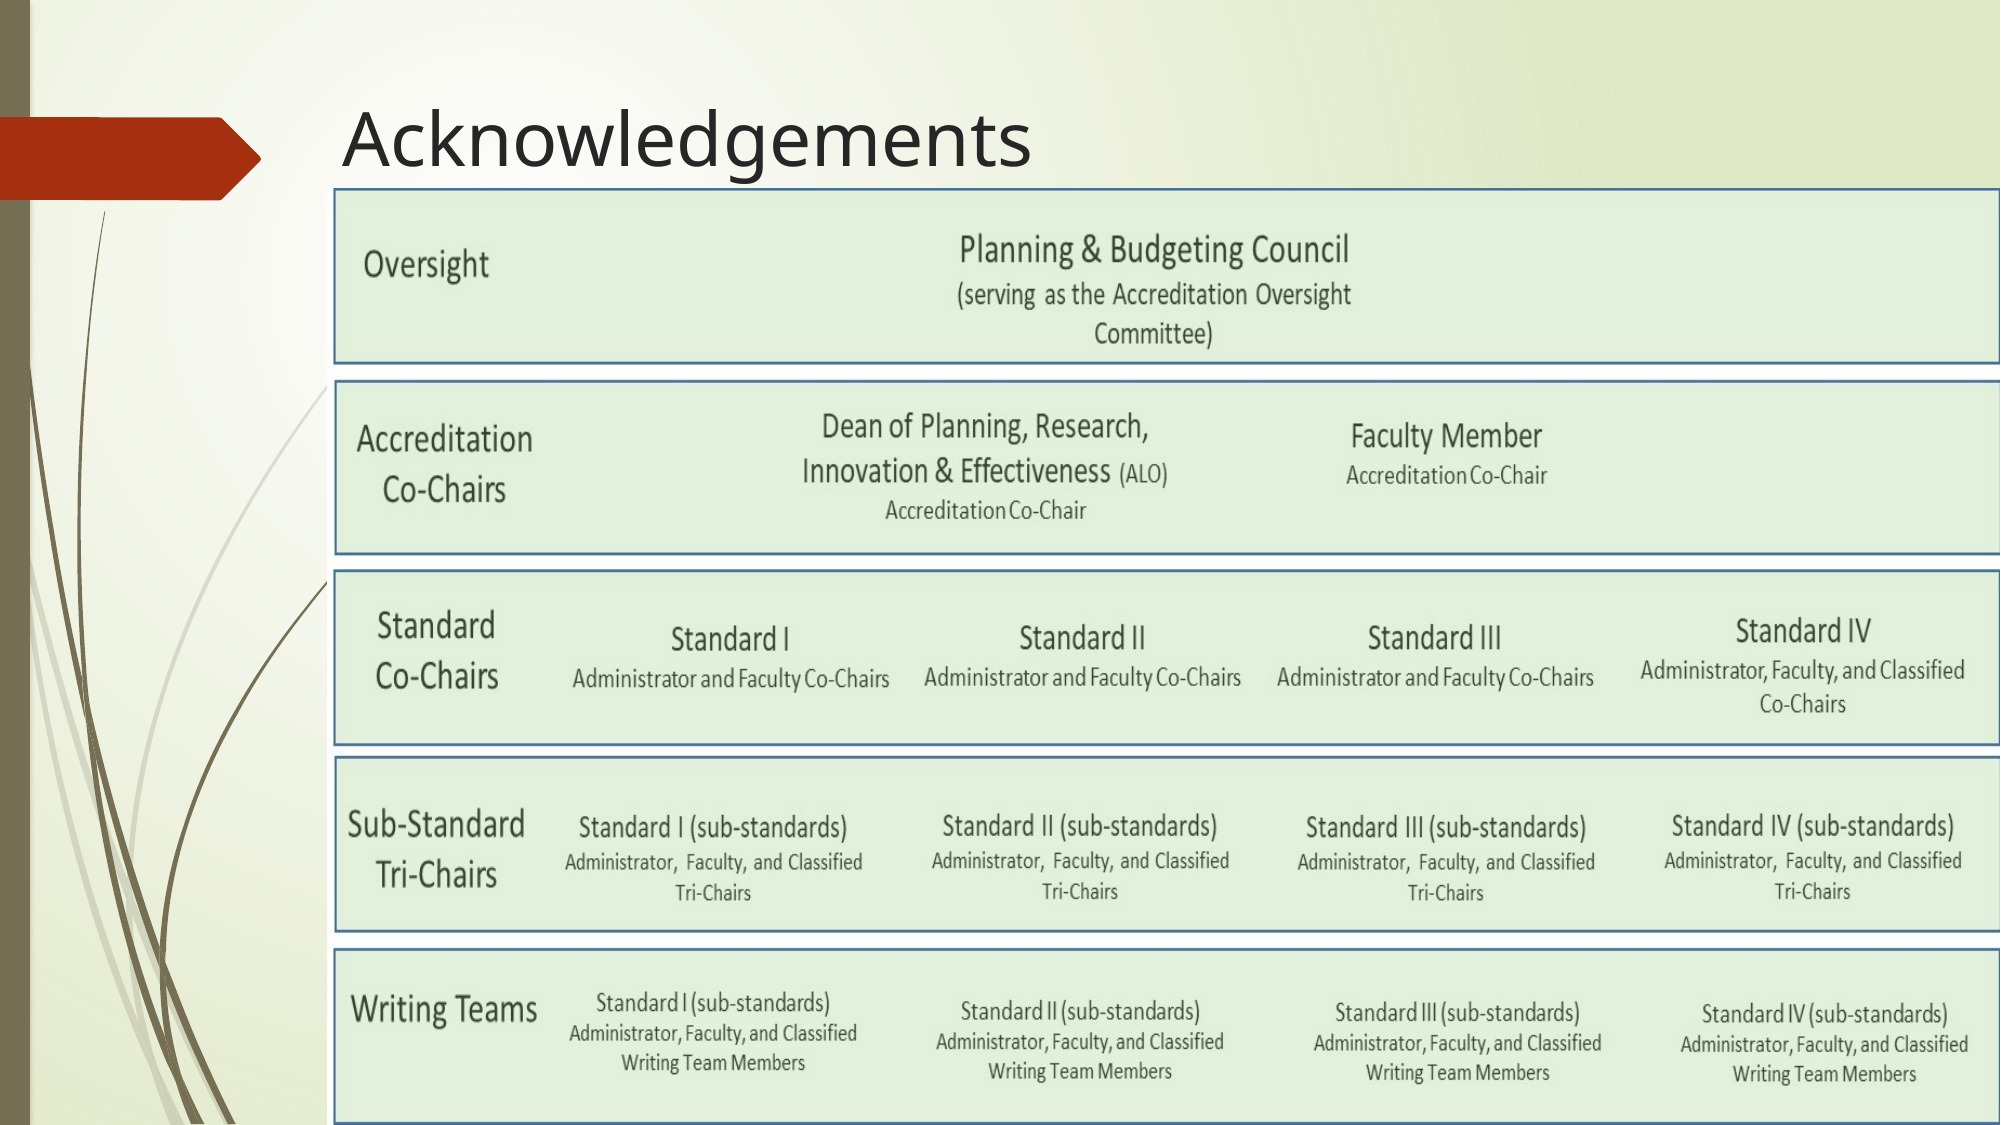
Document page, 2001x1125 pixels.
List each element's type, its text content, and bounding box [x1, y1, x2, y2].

title Acknowledgements [327, 83, 1790, 188]
picture [326, 188, 2000, 1125]
